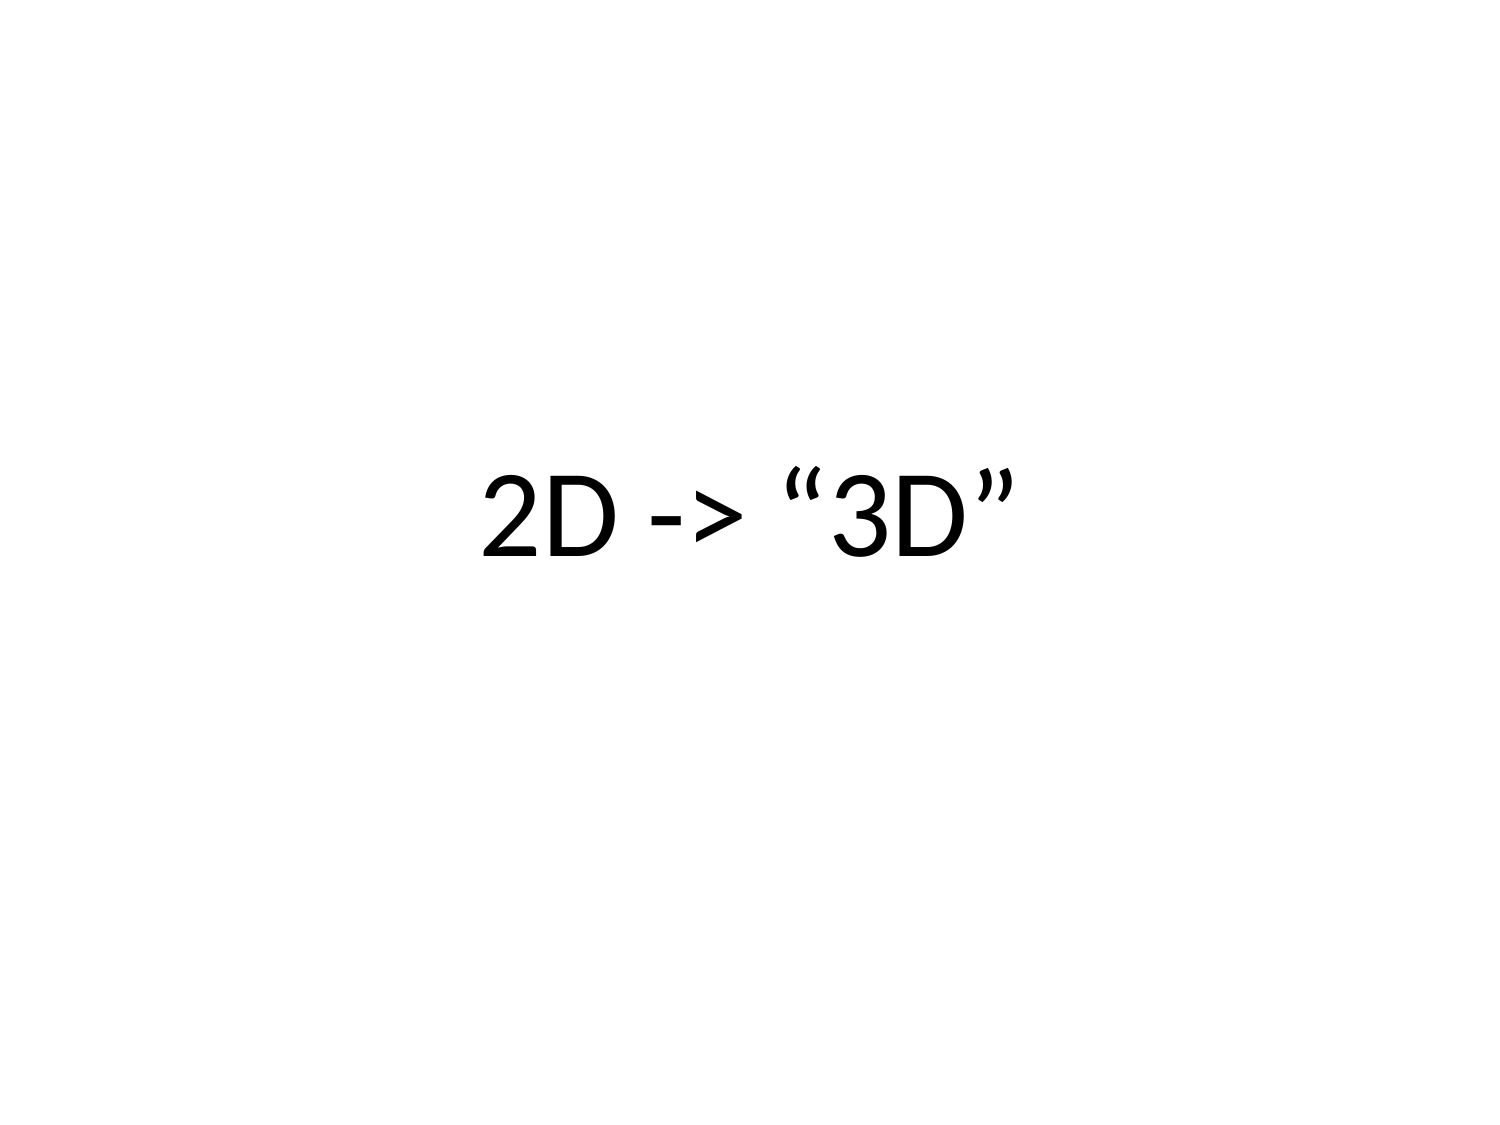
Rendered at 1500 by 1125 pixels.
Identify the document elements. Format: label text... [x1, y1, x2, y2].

text_box 2D -> “3D” [0, 423, 1500, 589]
